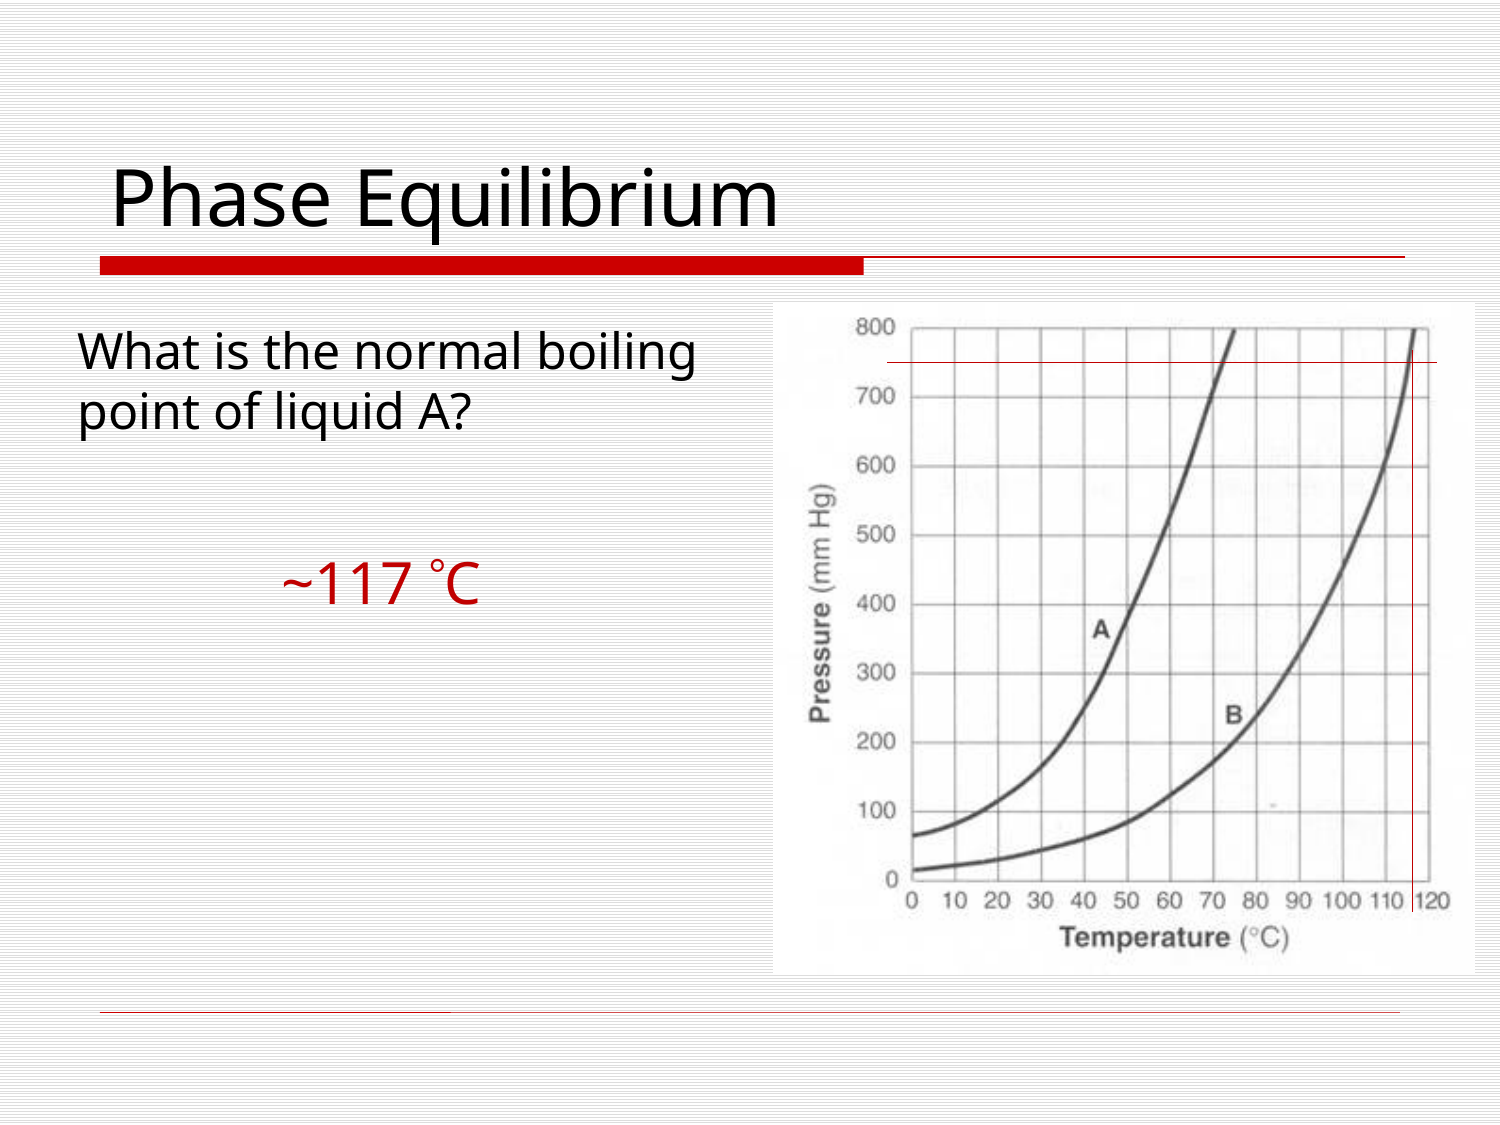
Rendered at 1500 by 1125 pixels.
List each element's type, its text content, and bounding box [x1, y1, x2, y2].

picture [773, 303, 1476, 976]
text_box ~117 C [187, 539, 575, 624]
title Phase Equilibrium [94, 50, 1407, 250]
list What is the normal boiling point of liquid A? [62, 312, 745, 1013]
